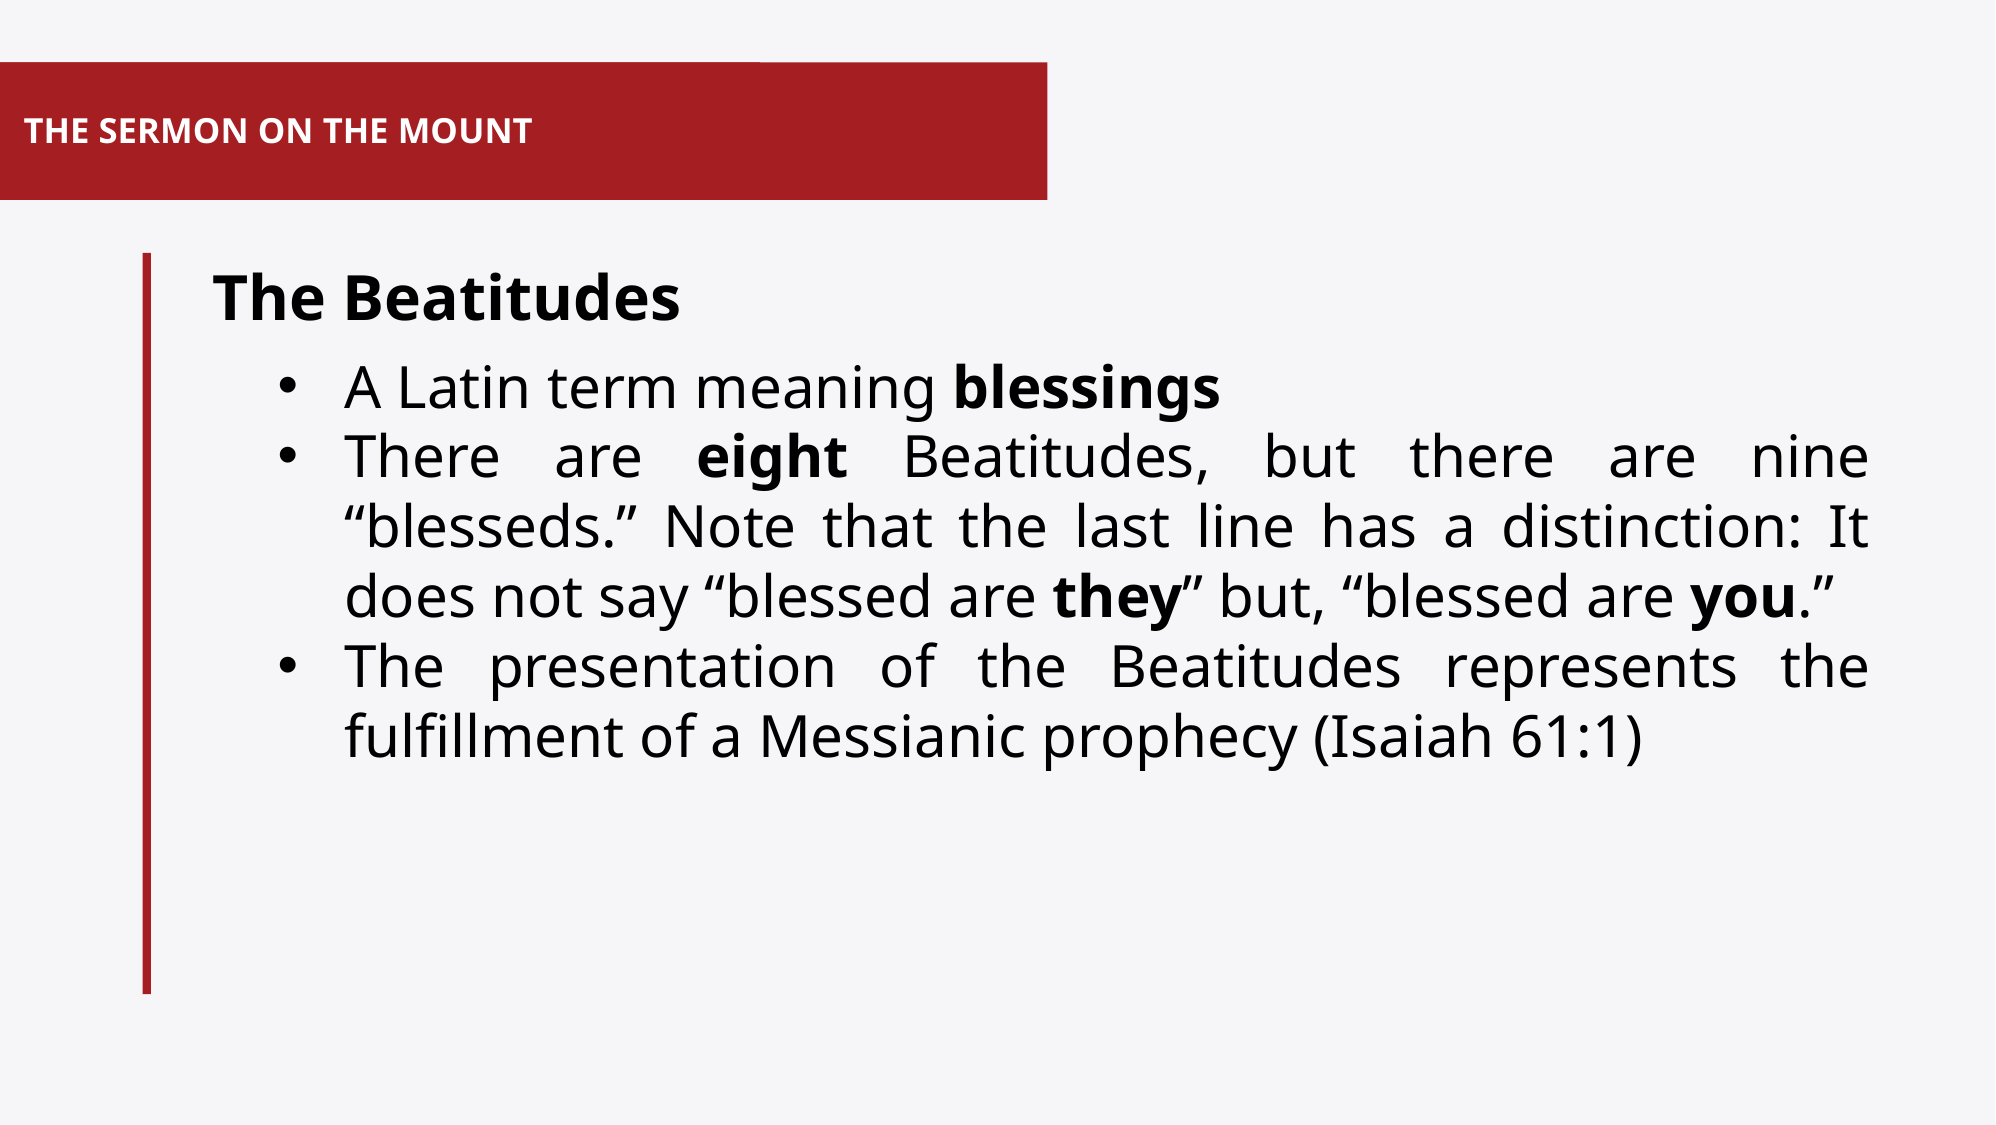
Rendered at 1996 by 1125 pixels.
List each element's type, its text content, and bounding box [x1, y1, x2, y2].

subtitle The Beatitudes A Latin term meaning blessings There are eight Beatitudes, but there are nine “blesseds.” Note that the last line has a distinction: It does not say “blessed are they” but, “blessed are you.” The presentation of the Beatitudes represents the fulfillment of a Messianic prophecy (Isaiah 61:1) [197, 249, 1885, 975]
title THE SERMON ON THE MOUNT [0, 62, 1048, 200]
